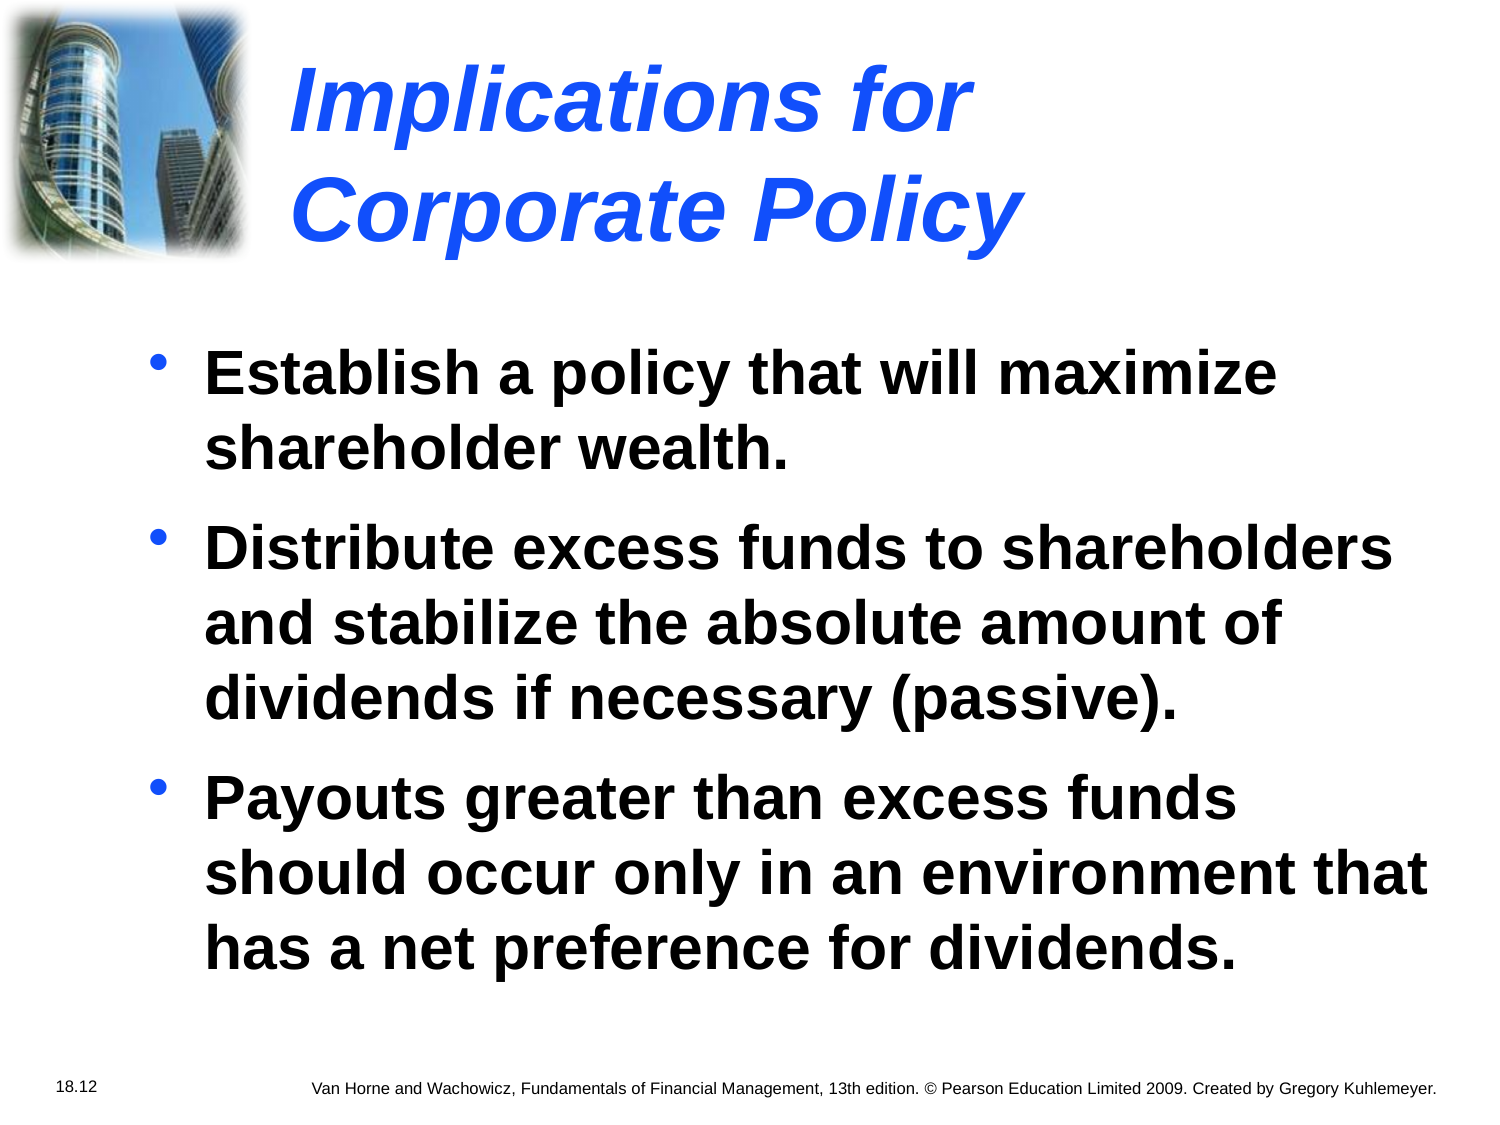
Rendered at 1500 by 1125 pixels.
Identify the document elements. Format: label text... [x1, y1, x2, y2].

picture [30, 29, 224, 235]
title Implications for Corporate Policy [274, 32, 1414, 268]
list Establish a policy that will maximize shareholder wealth. Distribute excess funds to shareholders and stabilize the absolute amount of dividends if necessary (passive). Payouts greater than excess funds should occur only in an environment that has a net preference for dividends. [132, 324, 1459, 1088]
